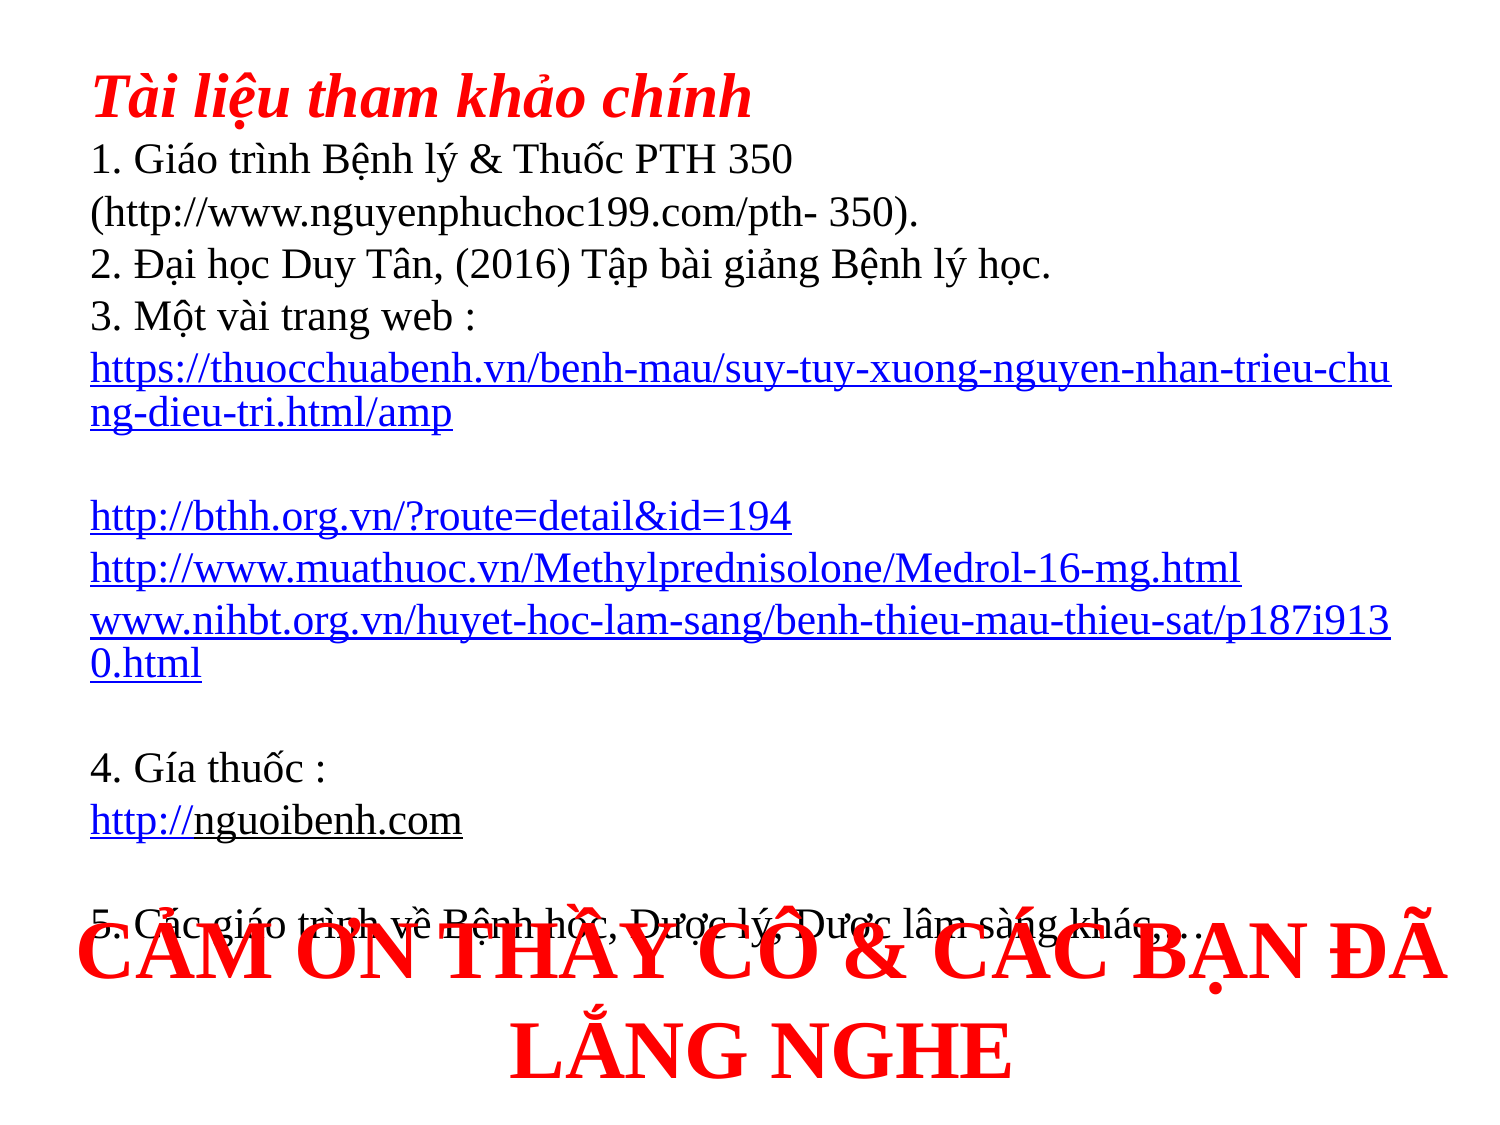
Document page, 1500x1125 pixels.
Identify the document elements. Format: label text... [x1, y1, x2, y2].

title Tài liệu tham khảo chính 1. Giáo trình Bệnh lý & Thuốc PTH 350 (http://www.nguyenphuchoc199.com/pth- 350). 2. Đại học Duy Tân, (2016) Tập bài giảng Bệnh lý học. 3. Một vài trang web : https://thuocchuabenh.vn/benh-mau/suy-tuy-xuong-nguyen-nhan-trieu-chung-dieu-tri.html/amp http://bthh.org.vn/?route=detail&id=194 http://www.muathuoc.vn/Methylprednisolone/Medrol-16-mg.html www.nihbt.org.vn/huyet-hoc-lam-sang/benh-thieu-mau-thieu-sat/p187i9130.html 4. Gía thuốc : http://nguoibenh.com 5. Các giáo trình về Bệnh học, Dược lý, Dược lâm sàng khác,… [75, 45, 1425, 887]
text_box CẢM ƠN THẦY CÔ & CÁC BẠN ĐÃ LẮNG NGHE [24, 887, 1500, 1103]
